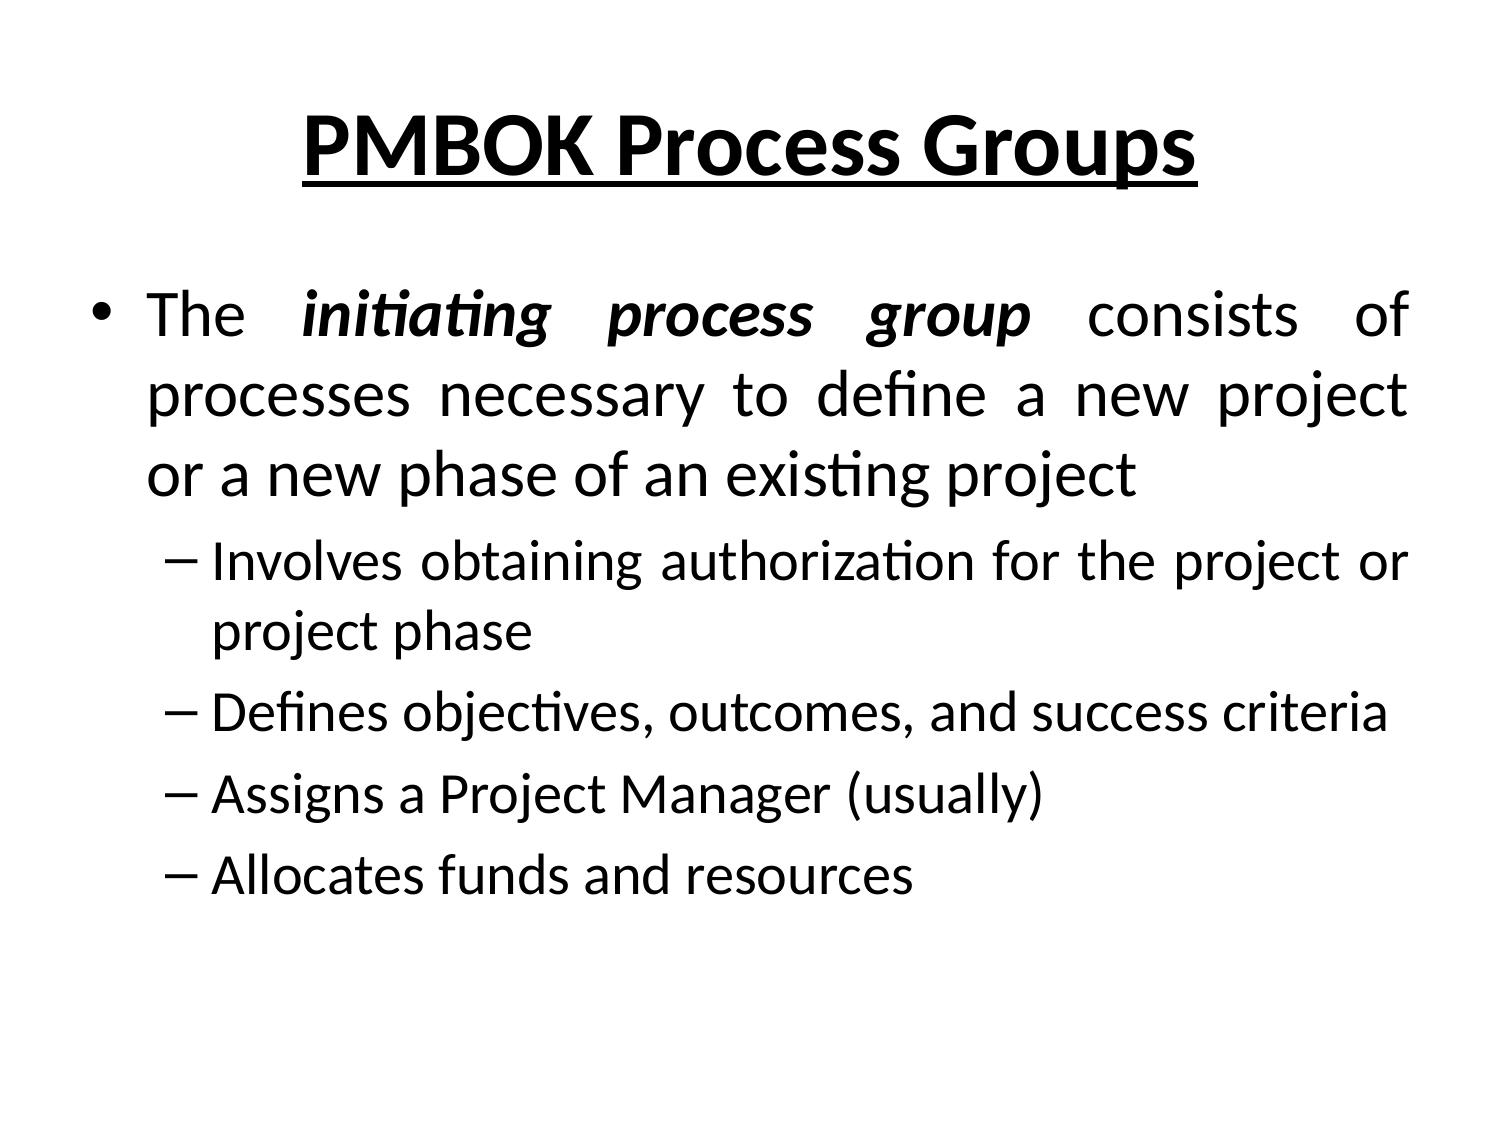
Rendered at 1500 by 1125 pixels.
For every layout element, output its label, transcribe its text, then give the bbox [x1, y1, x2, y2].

title PMBOK Process Groups [75, 45, 1425, 233]
list The initiating process group consists of processes necessary to define a new project or a new phase of an existing project Involves obtaining authorization for the project or project phase Defines objectives, outcomes, and success criteria Assigns a Project Manager (usually) Allocates funds and resources [75, 262, 1425, 1005]
